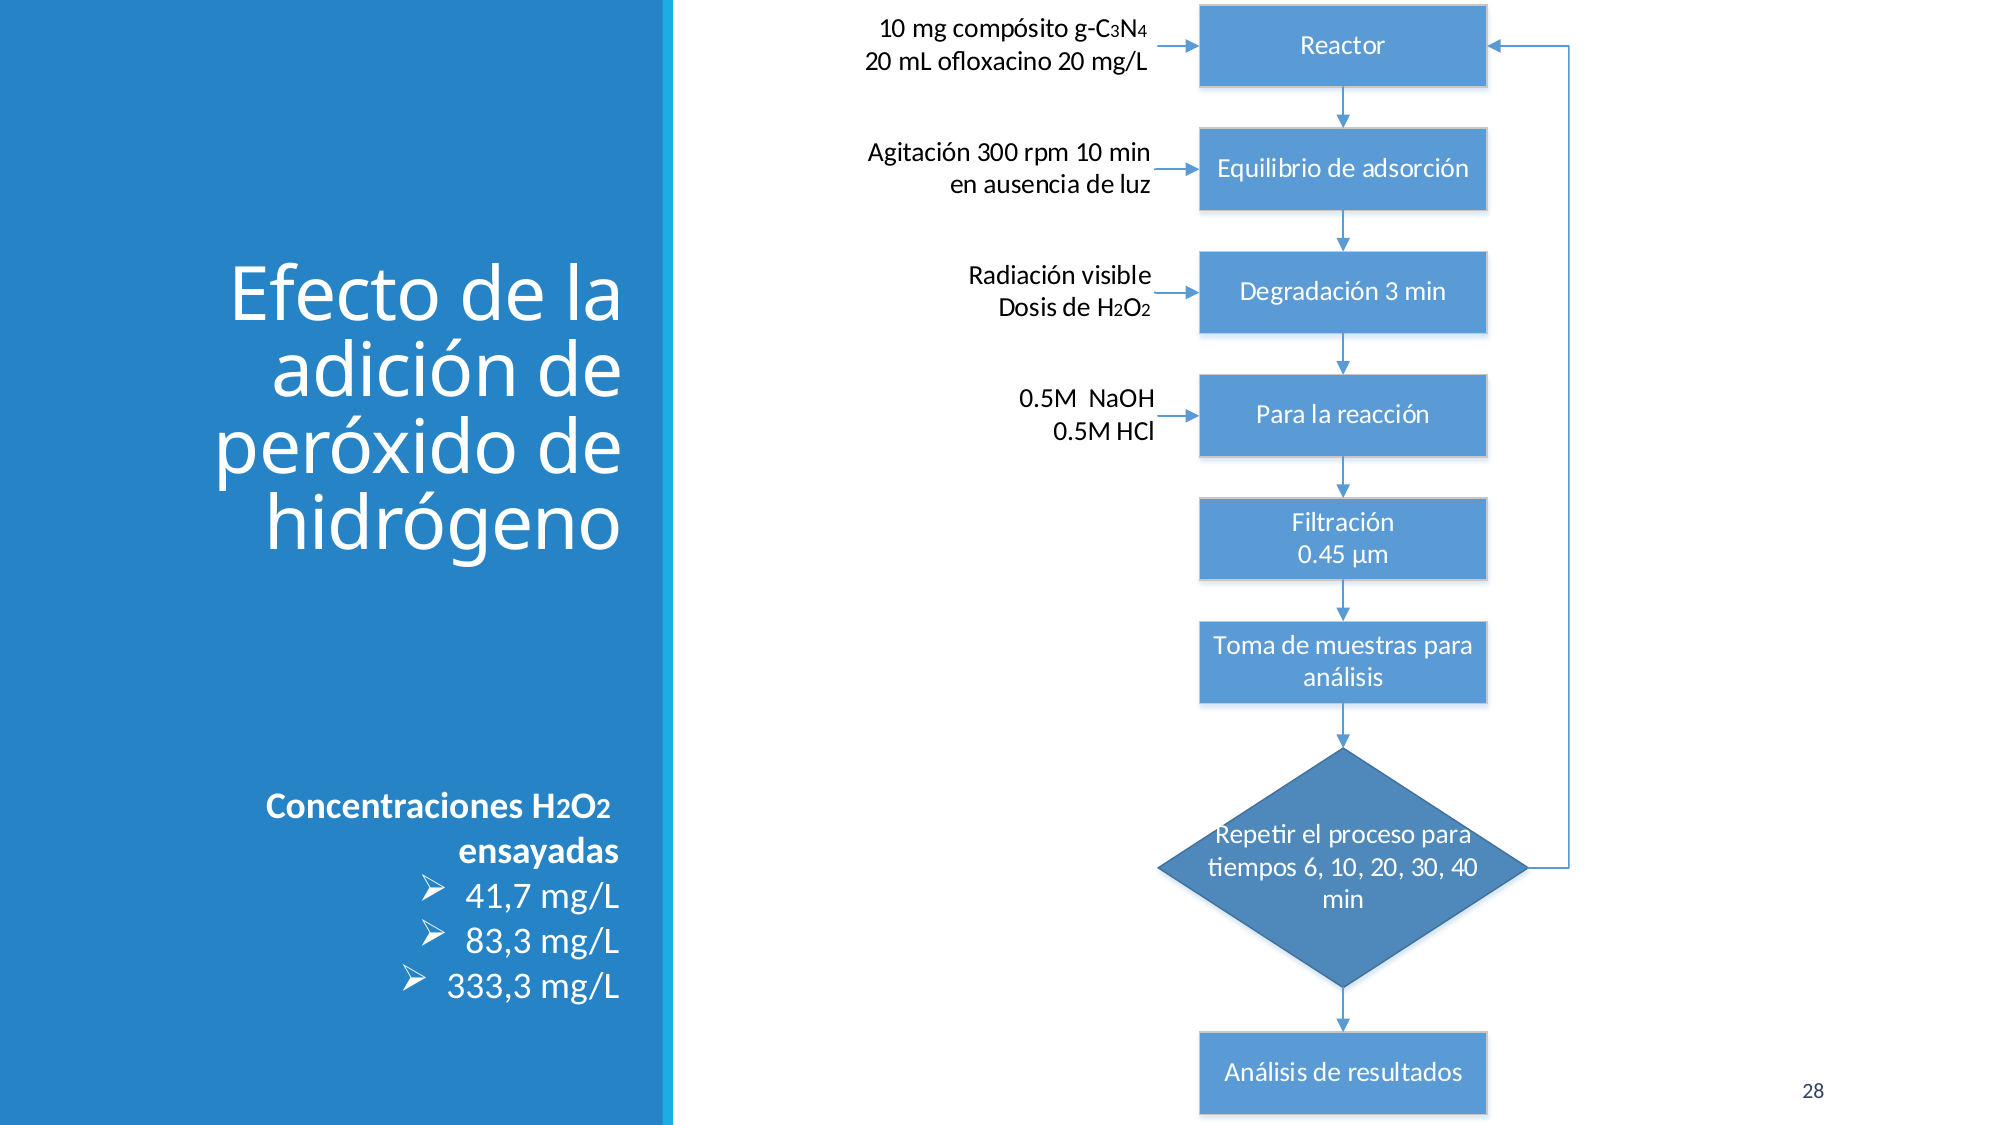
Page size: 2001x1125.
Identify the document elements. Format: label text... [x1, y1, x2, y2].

text_box Concentraciones H2O2 ensayadas 41,7 mg/L 83,3 mg/L 333,3 mg/L [250, 773, 635, 1013]
picture [848, 0, 1571, 1125]
title Efecto de la adición de peróxido de hidrógeno [113, 243, 638, 573]
slide_number 28 [1624, 1059, 1840, 1120]
